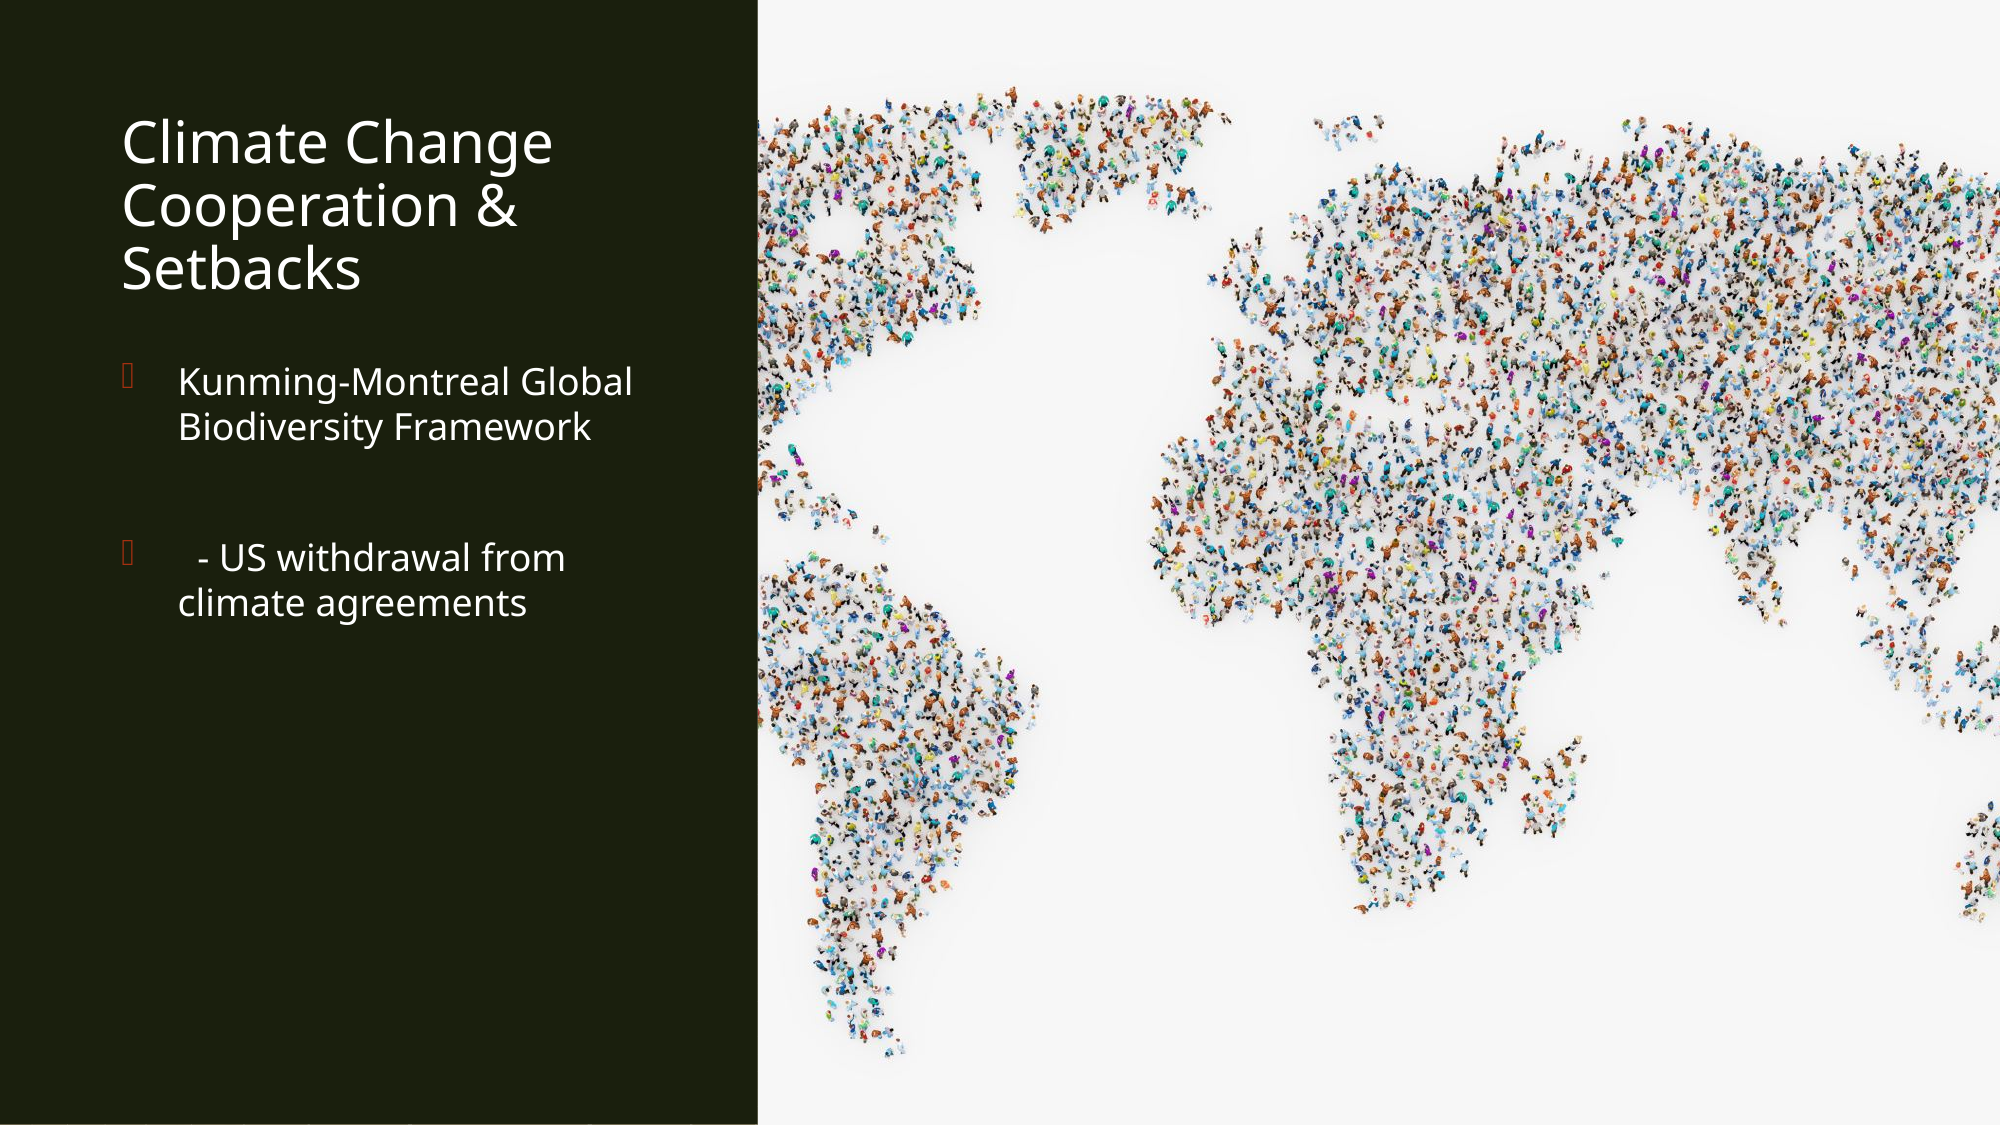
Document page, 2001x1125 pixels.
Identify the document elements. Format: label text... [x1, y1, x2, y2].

title Climate Change Cooperation & Setbacks [106, 105, 706, 313]
text_box [0, 0, 757, 1125]
list Kunming-Montreal Global Biodiversity Framework - US withdrawal from climate agreements [106, 350, 706, 967]
picture [757, 0, 2000, 1125]
